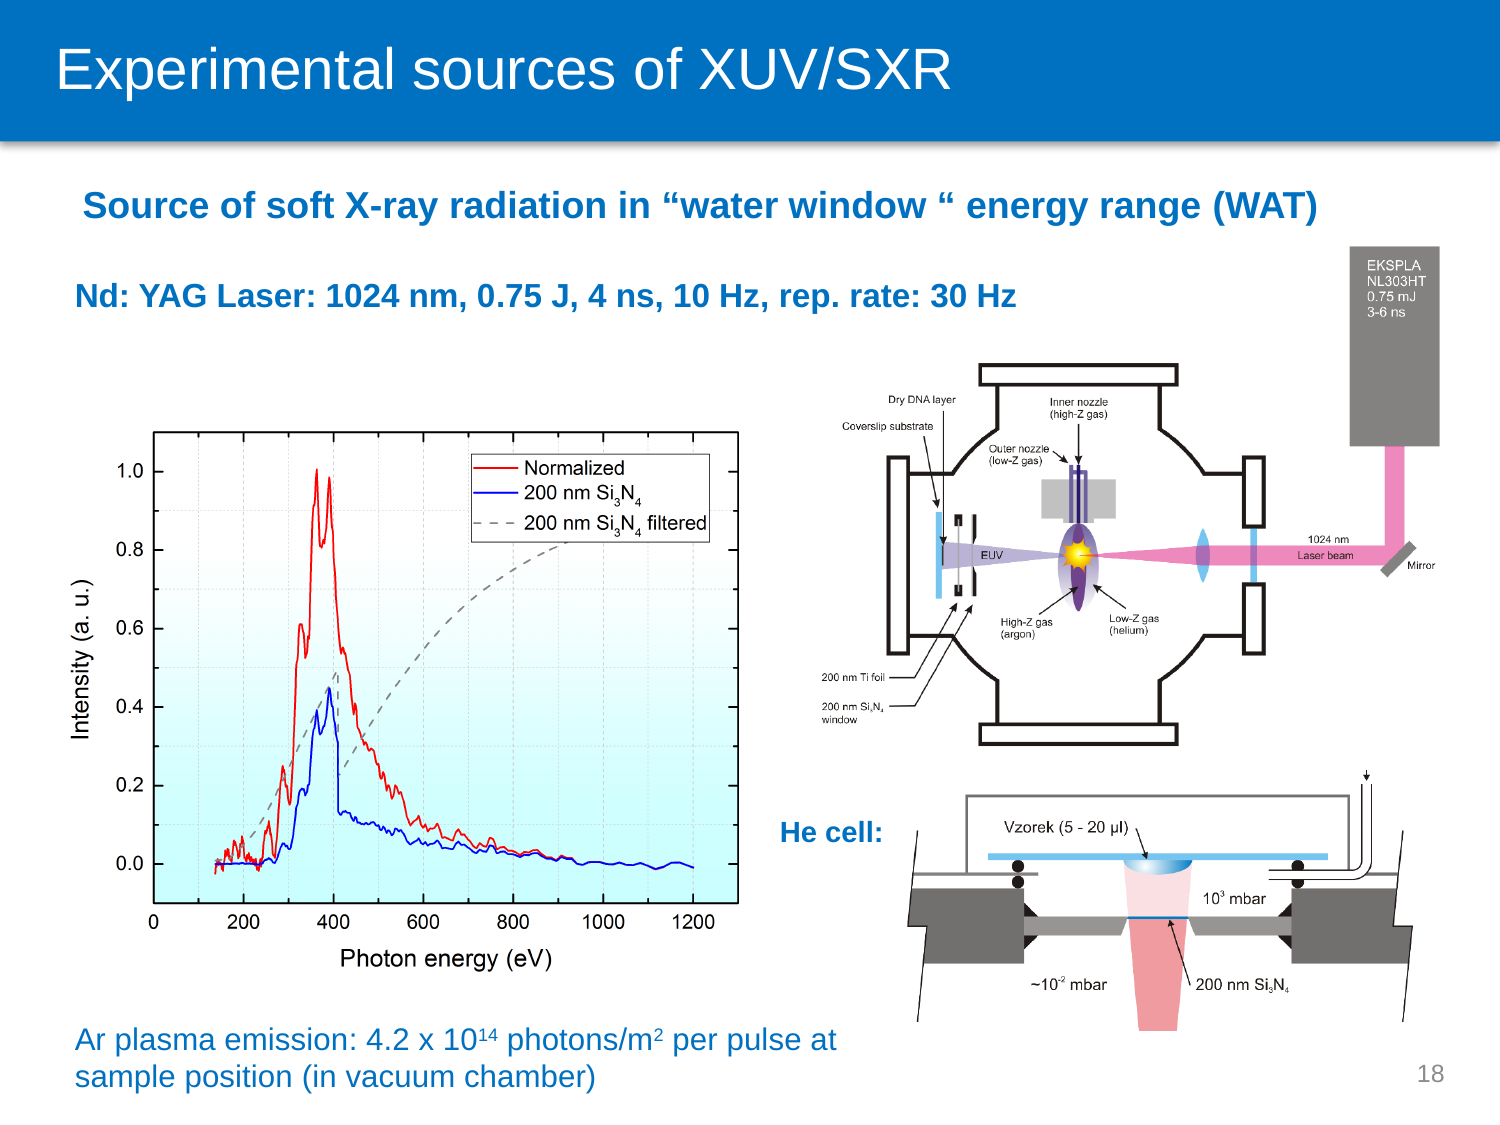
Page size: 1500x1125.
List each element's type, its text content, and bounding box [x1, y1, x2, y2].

text_box Source of soft X-ray radiation in “water window “ energy range (WAT) [67, 173, 1334, 234]
slide_number 18 [1122, 1042, 1460, 1103]
title Experimental sources of XUV/SXR [40, 0, 1460, 142]
picture [0, 356, 857, 1012]
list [793, 226, 1473, 770]
picture [871, 770, 1444, 1050]
text_box He cell: [856, 806, 871, 856]
text_box Nd: YAG Laser: 1024 nm, 0.75 J, 4 ns, 10 Hz, rep. rate: 30 Hz [60, 266, 793, 322]
text_box Ar plasma emission: 4.2 x 1014 photons/m2 per pulse at sample position (in vacuum chamber) [59, 1011, 950, 1102]
